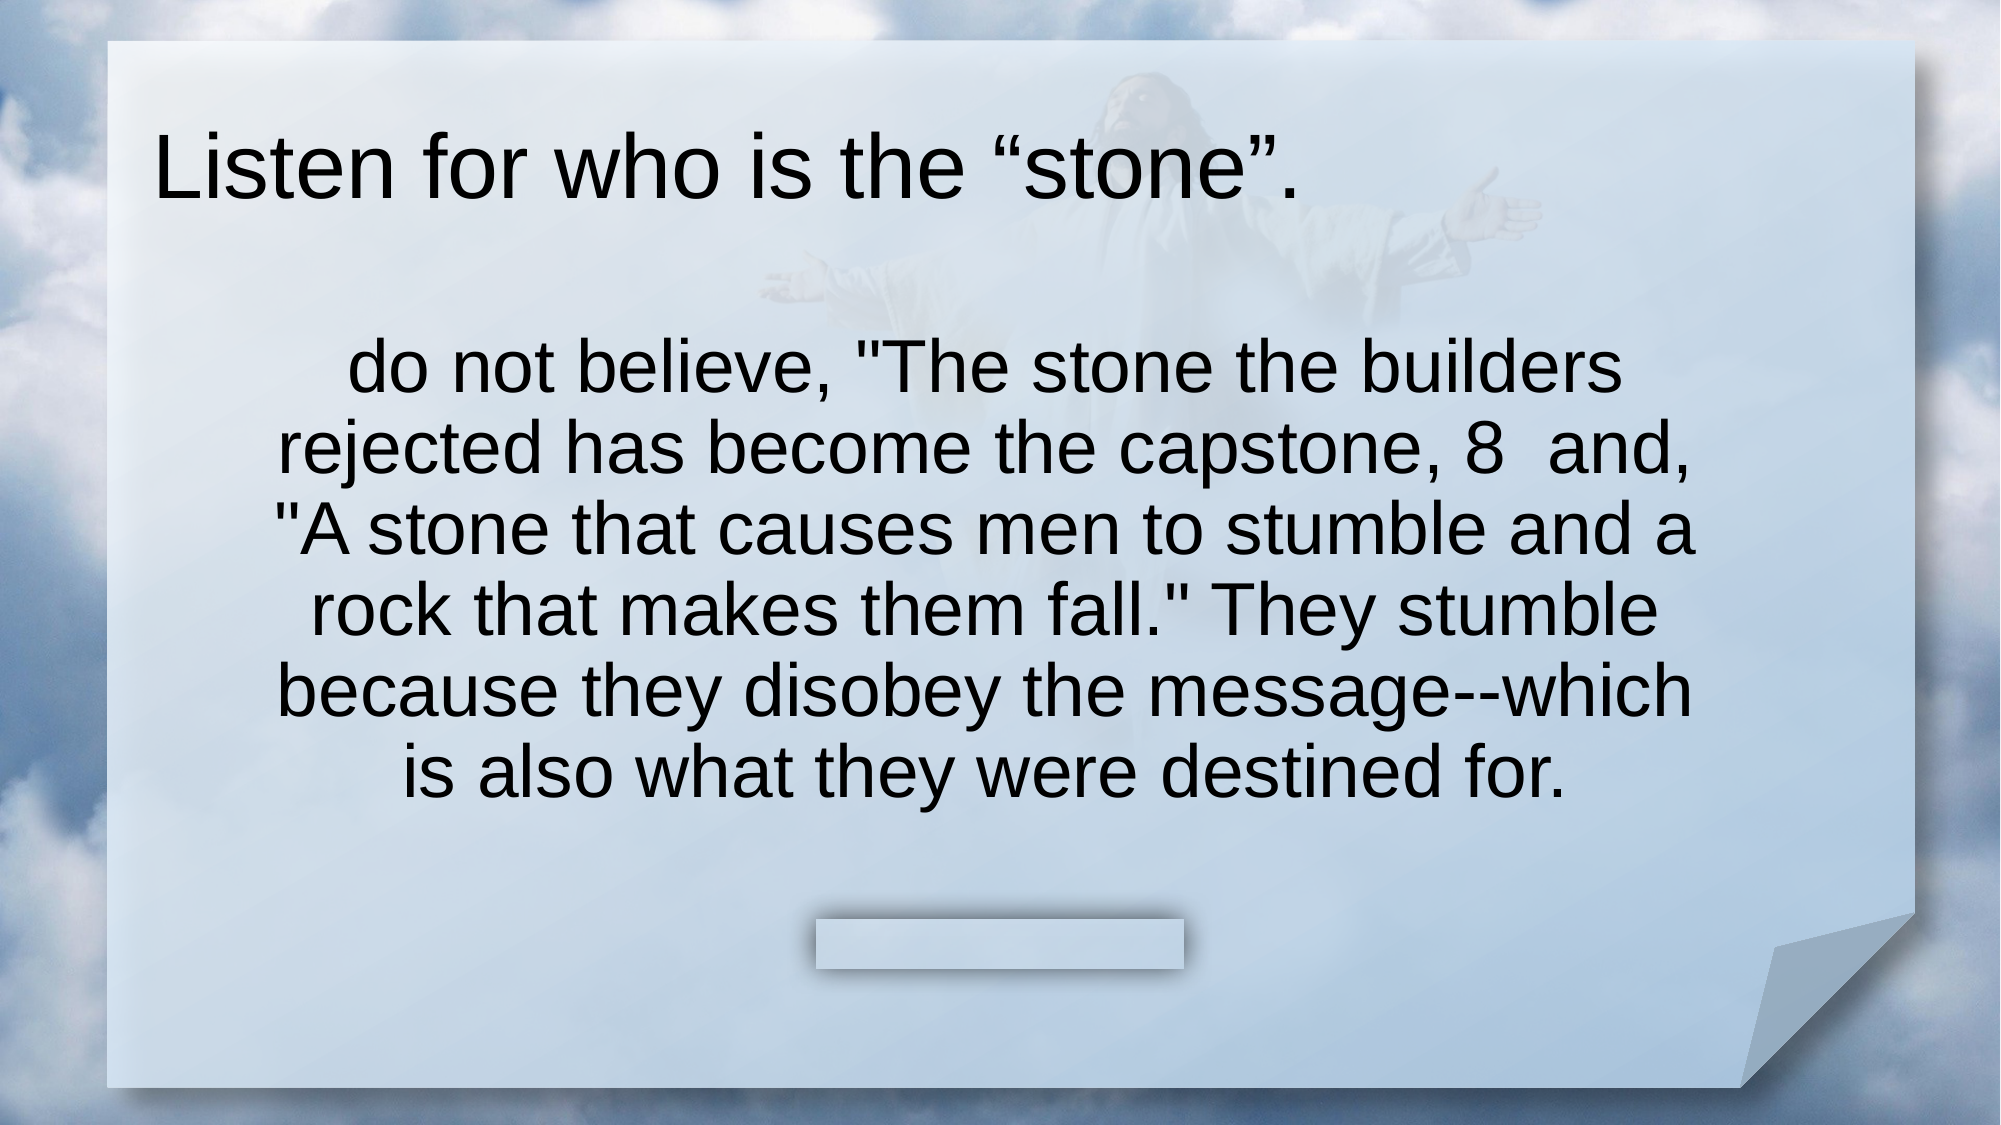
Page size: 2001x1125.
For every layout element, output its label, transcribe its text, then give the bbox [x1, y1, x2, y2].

list do not believe, "The stone the builders rejected has become the capstone, 8 and, "A stone that causes men to stumble and a rock that makes them fall." They stumble because they disobey the message--which is also what they were destined for. [249, 320, 1723, 1035]
picture [0, 0, 2001, 1125]
title Listen for who is the “stone”. [137, 59, 1863, 278]
